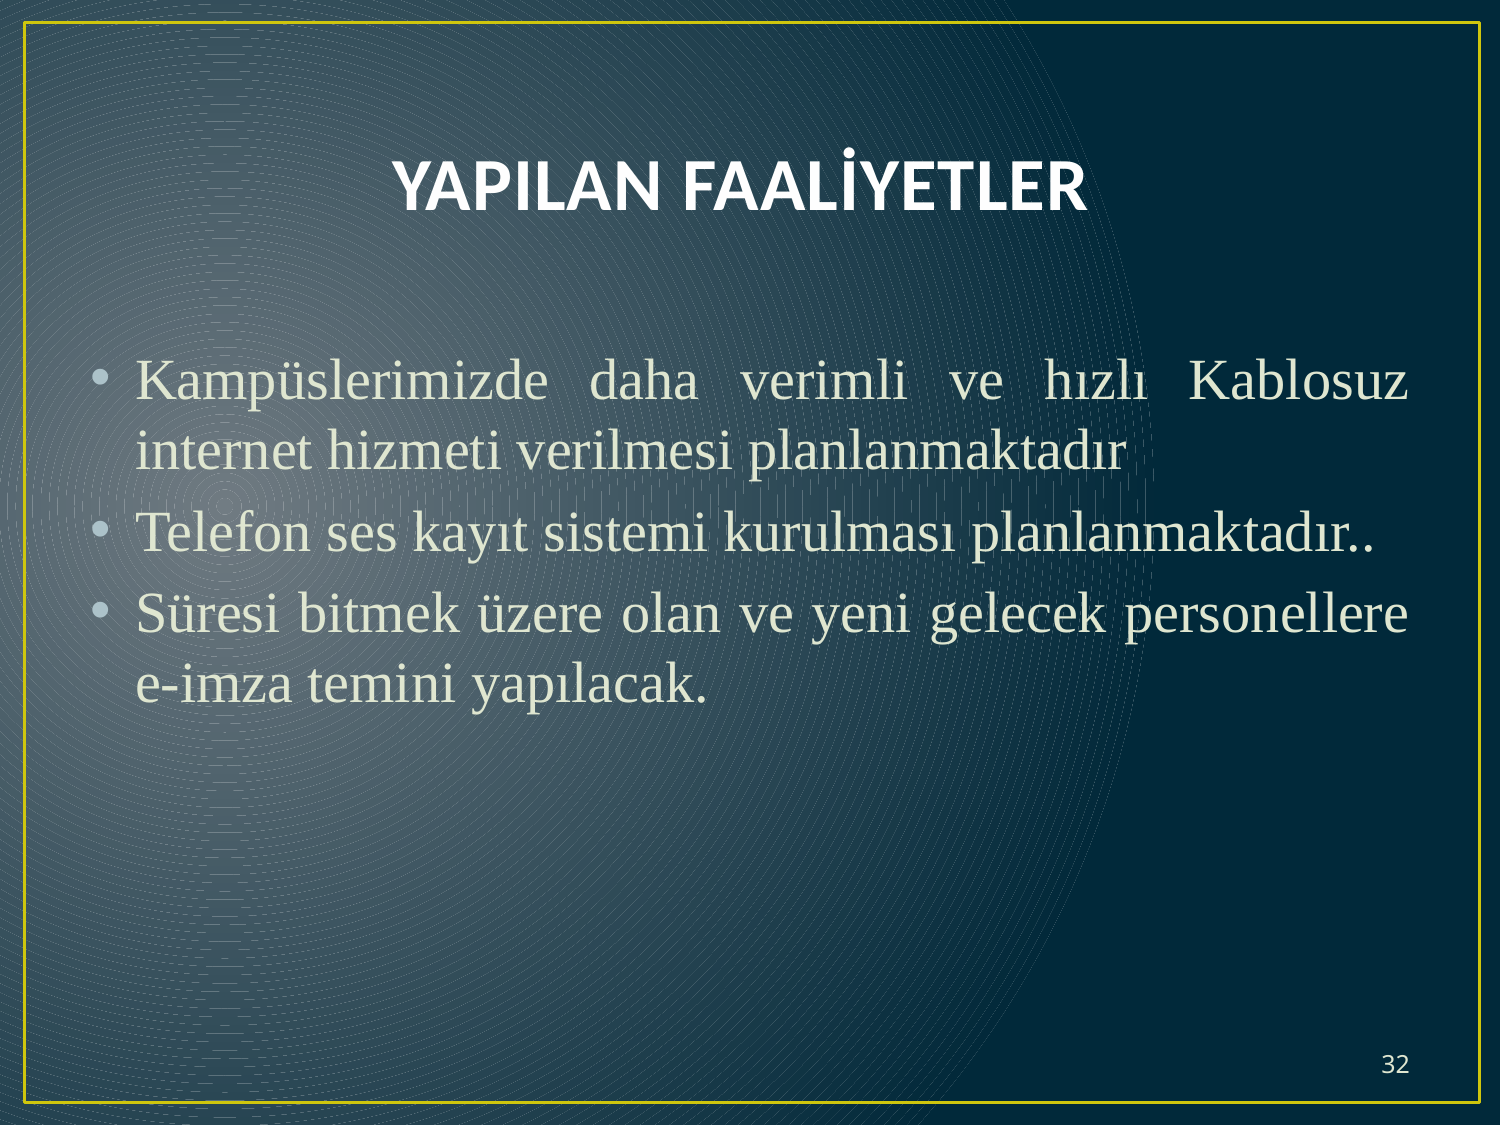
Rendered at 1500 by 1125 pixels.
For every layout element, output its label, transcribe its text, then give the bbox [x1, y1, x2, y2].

title YAPILAN FAALİYETLER [75, 45, 1425, 233]
slide_number 32 [1074, 1035, 1425, 1096]
list Kampüslerimizde daha verimli ve hızlı Kablosuz internet hizmeti verilmesi planlanmaktadır Telefon ses kayıt sistemi kurulması planlanmaktadır.. Süresi bitmek üzere olan ve yeni gelecek personellere e-imza temini yapılacak. [75, 262, 1425, 1059]
